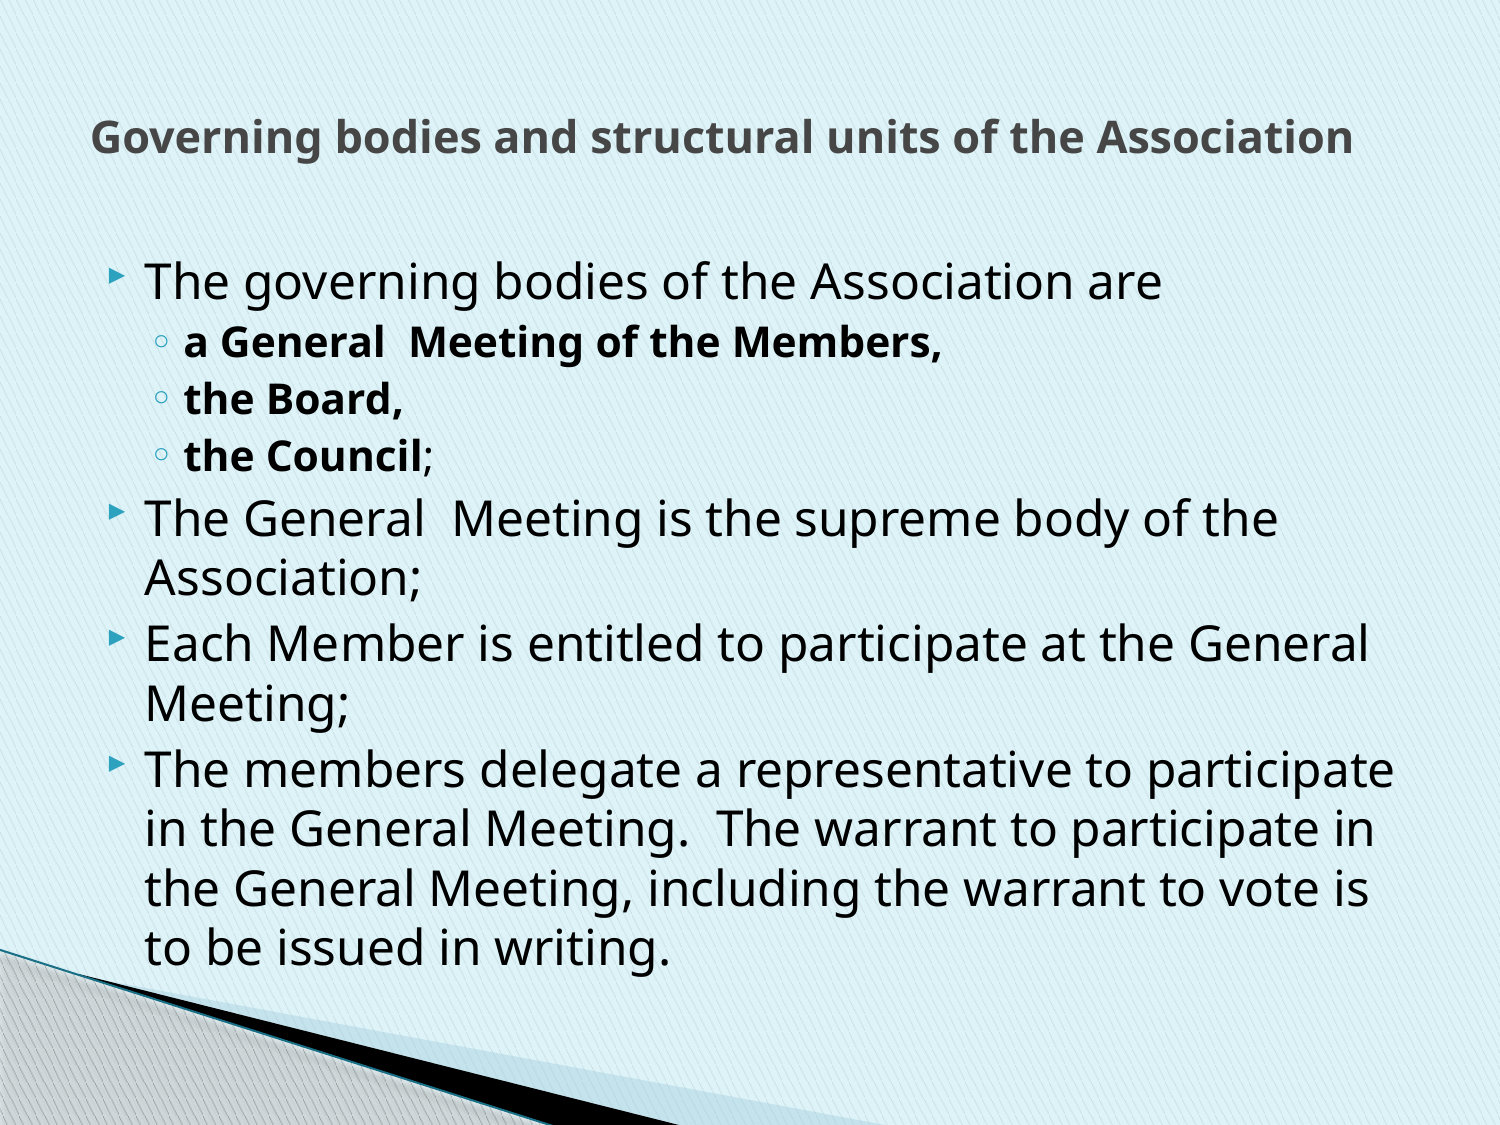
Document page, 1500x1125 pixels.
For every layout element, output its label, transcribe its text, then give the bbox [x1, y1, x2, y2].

title Governing bodies and structural units of the Association [75, 45, 1425, 233]
list The governing bodies of the Association are a General Meeting of the Members, the Board, the Council; The General Meeting is the supreme body of the Association; Each Member is entitled to participate at the General Meeting; The members delegate a representative to participate in the General Meeting. The warrant to participate in the General Meeting, including the warrant to vote is to be issued in writing. [75, 243, 1425, 986]
